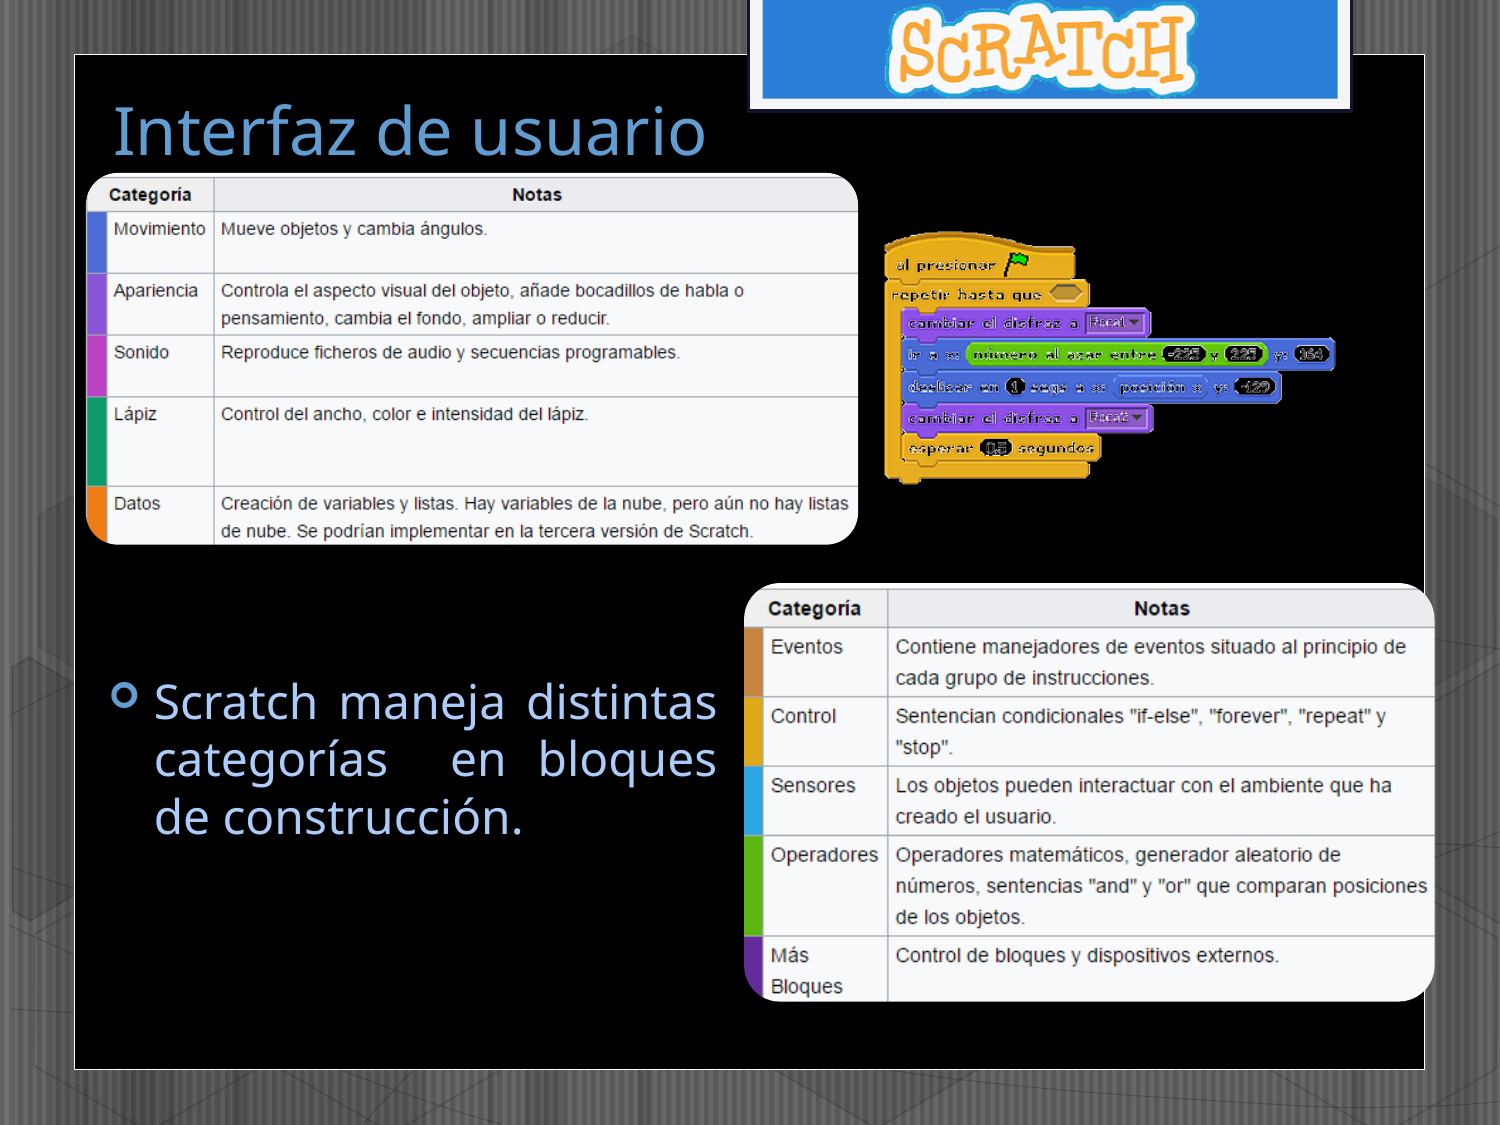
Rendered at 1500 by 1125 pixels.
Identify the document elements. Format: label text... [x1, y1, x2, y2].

picture [743, 582, 1435, 1002]
title Interfaz de usuario [98, 49, 869, 177]
picture [879, 0, 1211, 104]
picture [85, 172, 859, 545]
text_box Scratch maneja distintas categorías en bloques de construcción. [84, 663, 734, 901]
picture [879, 227, 1341, 491]
